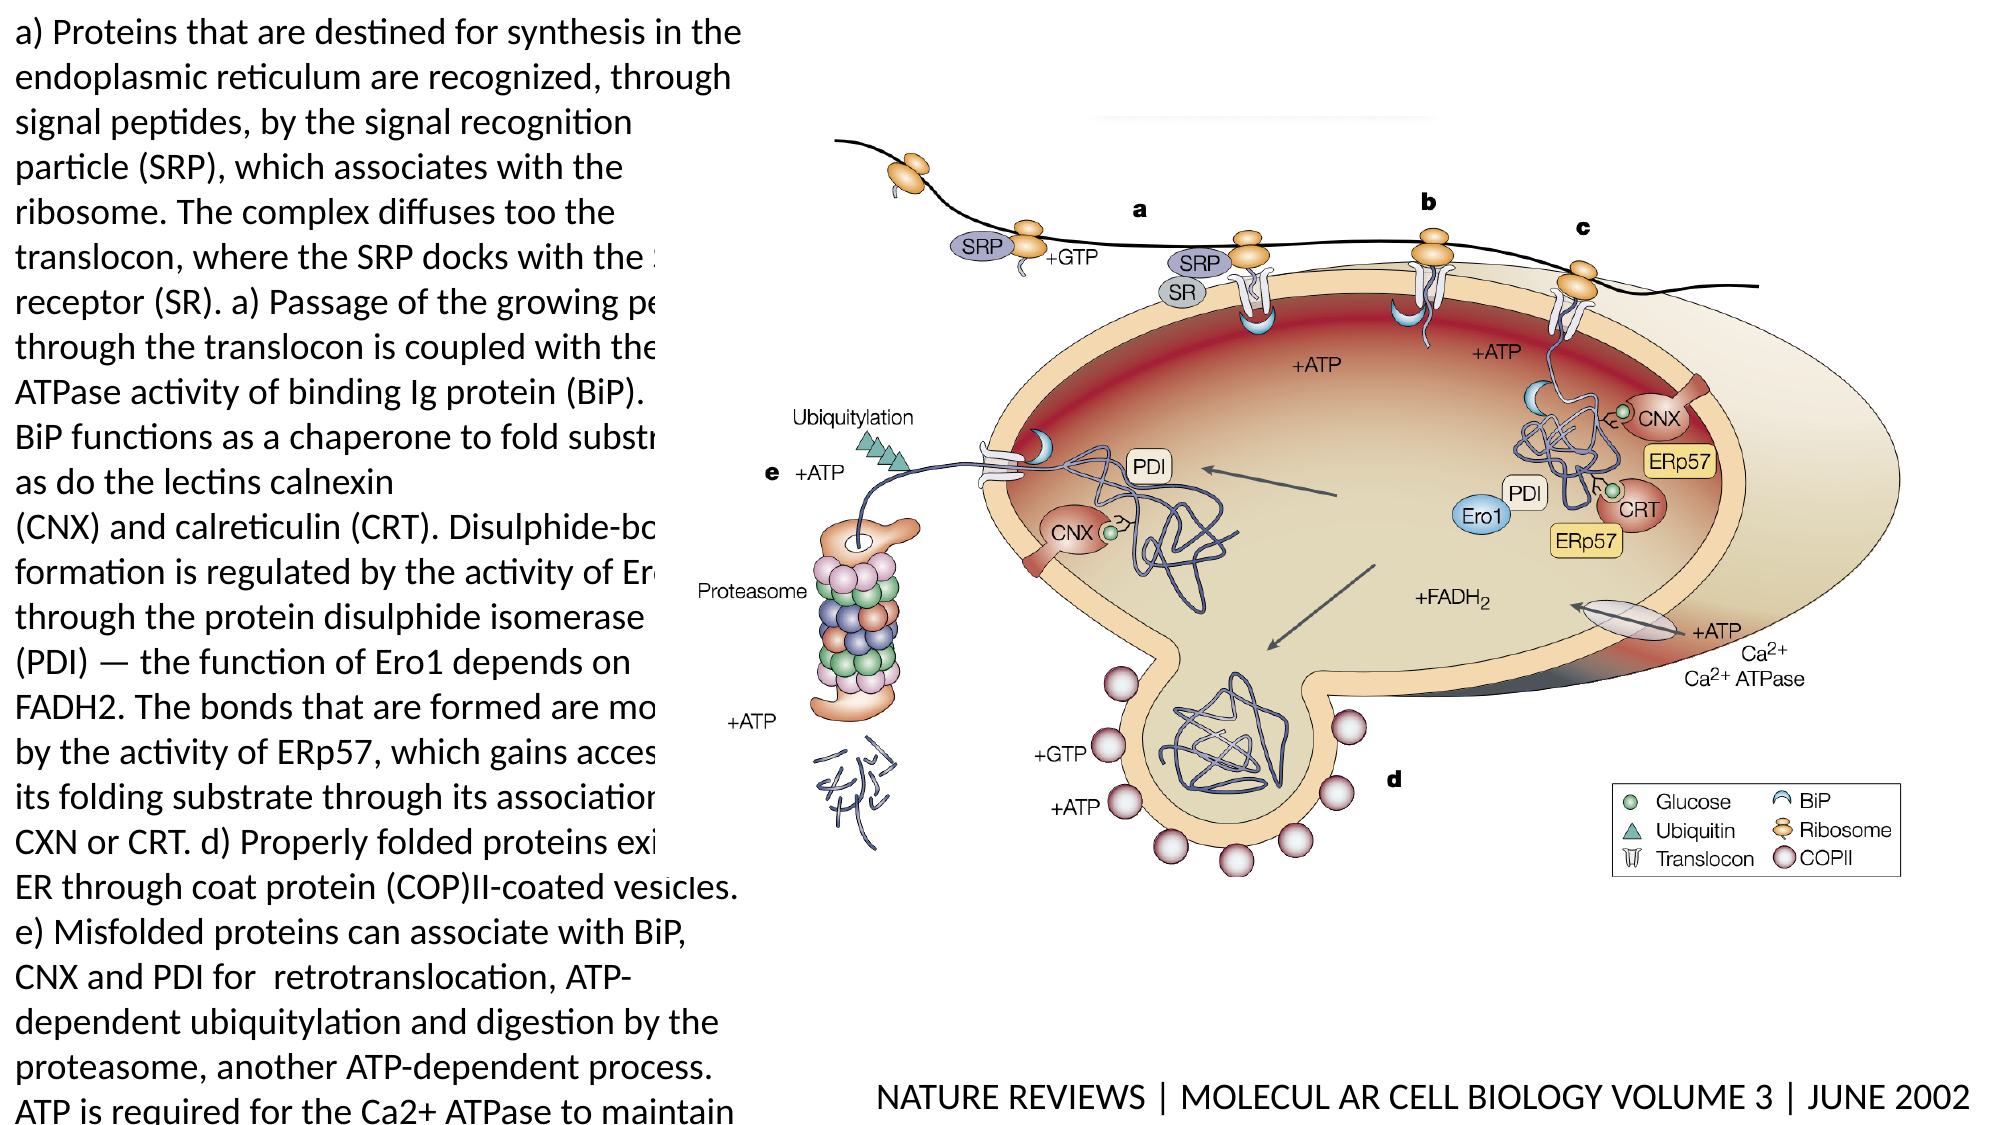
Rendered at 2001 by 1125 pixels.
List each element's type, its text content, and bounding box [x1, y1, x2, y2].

text_box NATURE REVIEWS | MOLECUL AR CELL BIOLOGY VOLUME 3 | JUNE 2002 [861, 1064, 2000, 1125]
text_box a) Proteins that are destined for synthesis in the endoplasmic reticulum are recognized, through signal peptides, by the signal recognition particle (SRP), which associates with the ribosome. The complex diffuses too the translocon, where the SRP docks with the SRP receptor (SR). a) Passage of the growing peptide through the translocon is coupled with the ATPase activity of binding Ig protein (BiP). c | BiP functions as a chaperone to fold substrates, as do the lectins calnexin (CNX) and calreticulin (CRT). Disulphide-bond formation is regulated by the activity of Ero1 through the protein disulphide isomerase (PDI) — the function of Ero1 depends on FADH2. The bonds that are formed are modified by the activity of ERp57, which gains access to its folding substrate through its association with CXN or CRT. d) Properly folded proteins exit the ER through coat protein (COP)II-coated vesicles. e) Misfolded proteins can associate with BiP, CNX and PDI for retrotranslocation, ATP-dependent ubiquitylation and digestion by the proteasome, another ATP-dependent process. ATP is required for the Ca2+ ATPase to maintain a calcium gradient. [0, 0, 766, 1125]
picture [655, 116, 1931, 877]
